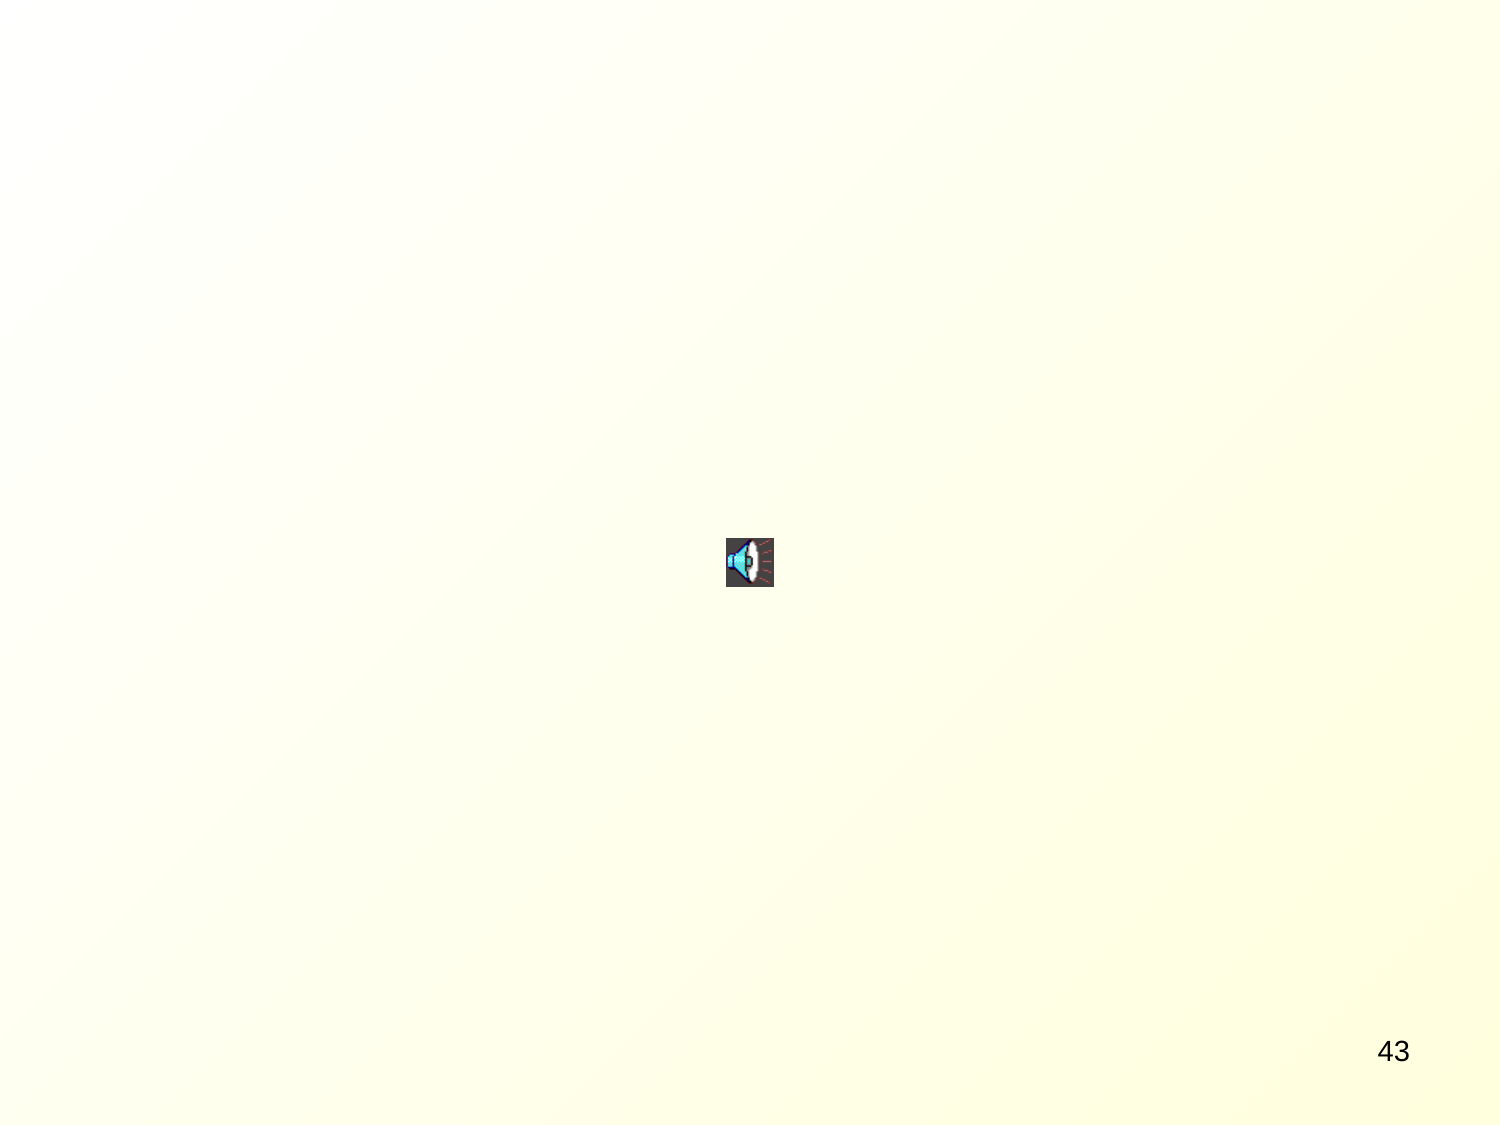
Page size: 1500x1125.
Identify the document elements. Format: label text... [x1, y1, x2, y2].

picture [724, 537, 776, 588]
text_box 43 [1074, 1024, 1425, 1103]
